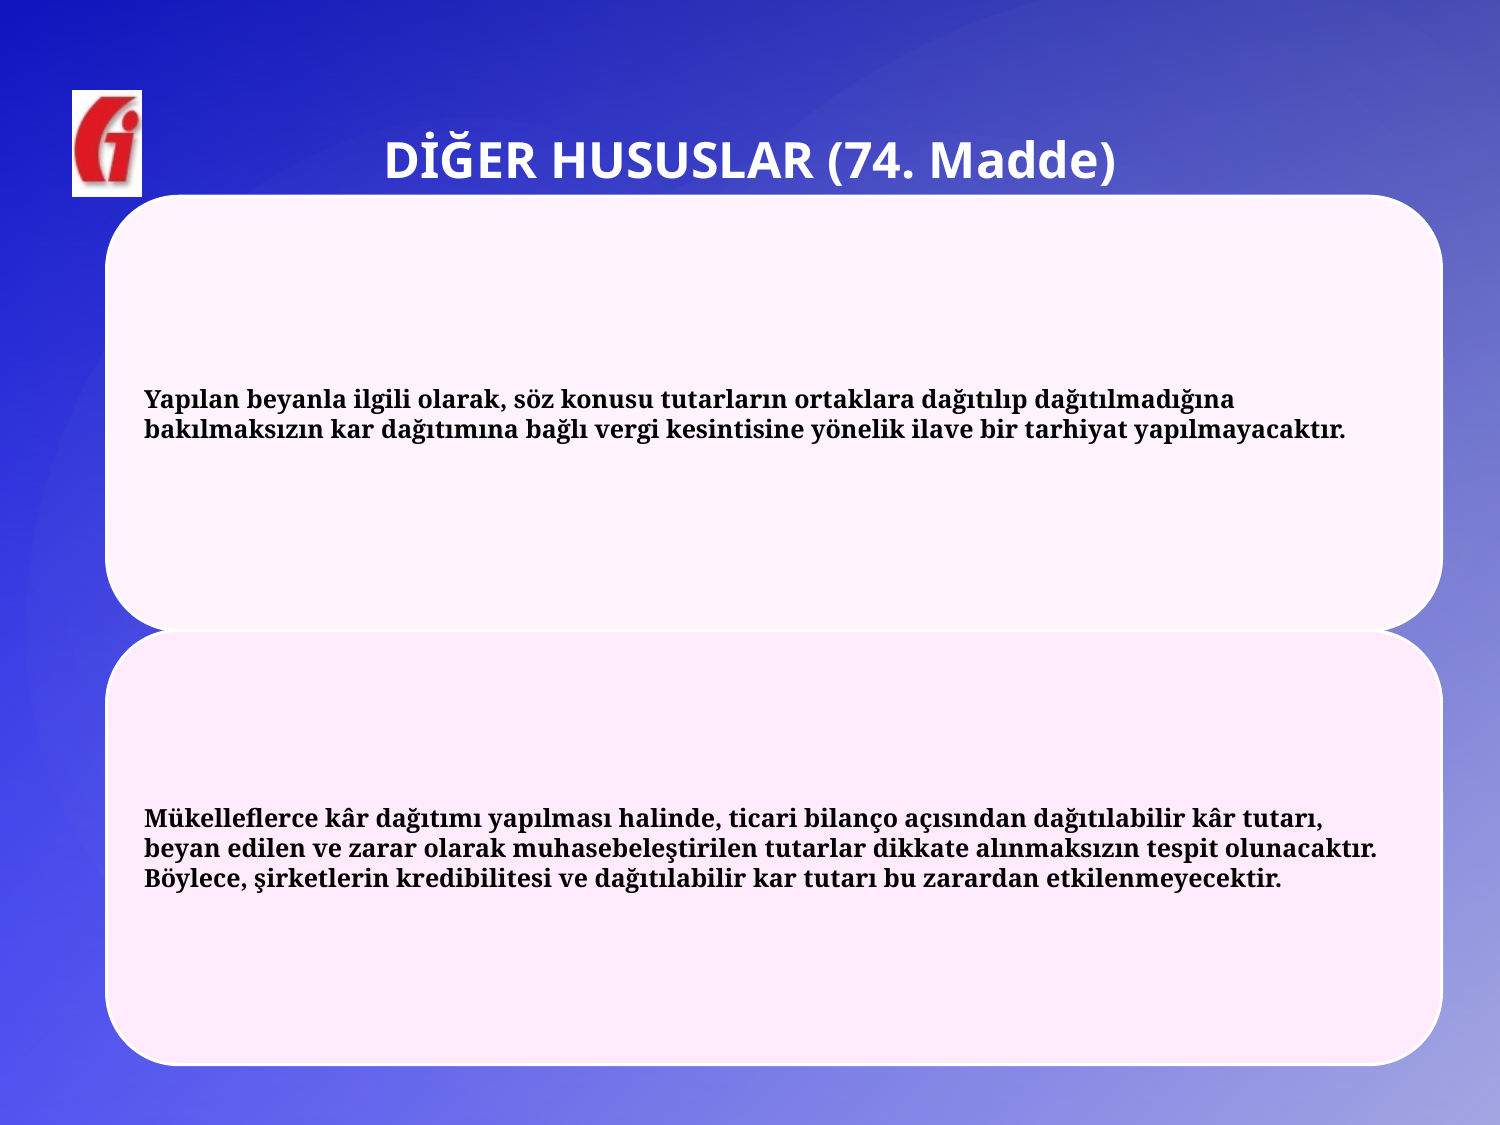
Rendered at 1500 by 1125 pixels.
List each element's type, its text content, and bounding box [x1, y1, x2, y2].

picture [72, 89, 143, 197]
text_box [106, 195, 1442, 1066]
title DİĞER HUSUSLAR (74. Madde) [141, 42, 1359, 191]
